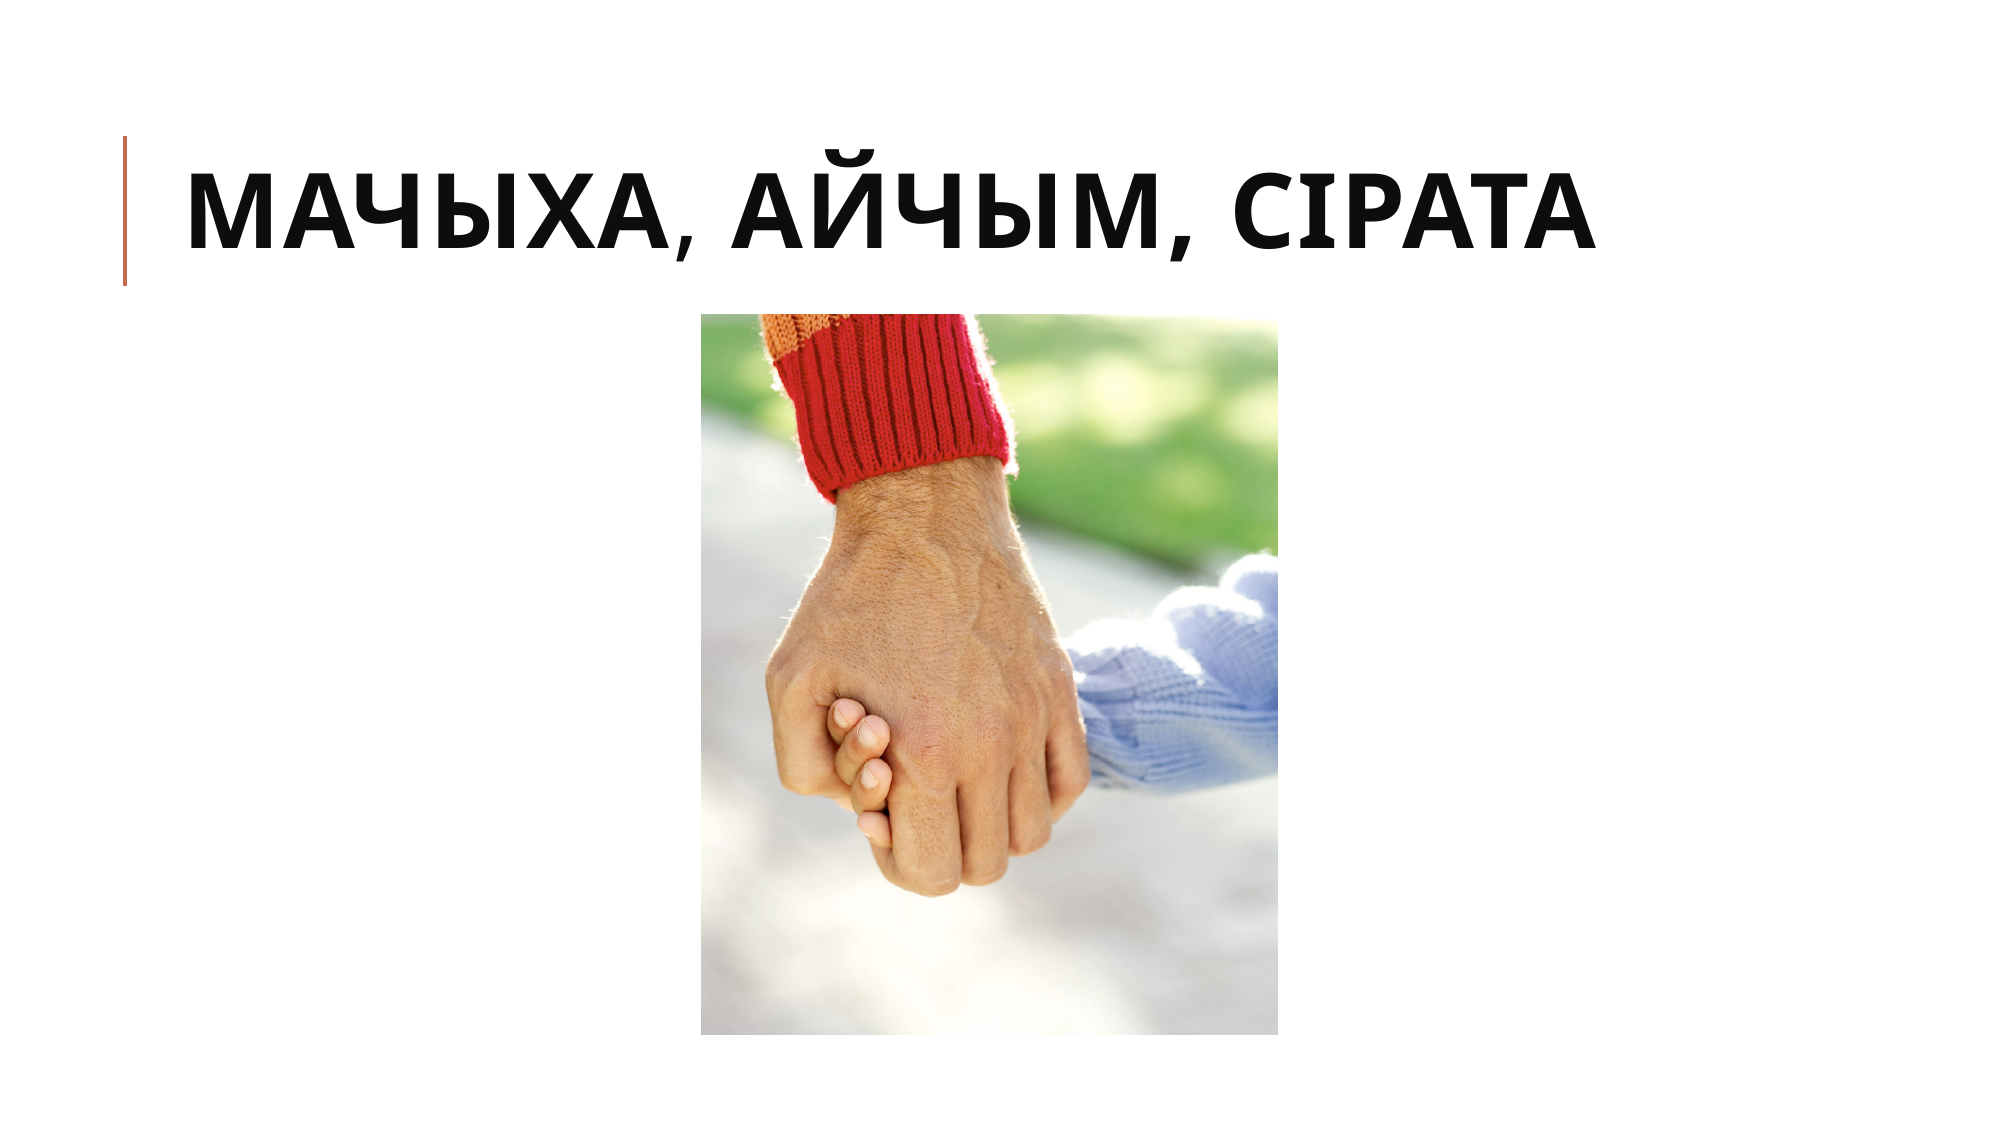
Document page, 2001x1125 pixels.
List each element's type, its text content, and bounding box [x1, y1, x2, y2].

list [700, 313, 1279, 1036]
title Мачыха, айчым, Сірата [168, 96, 1763, 342]
